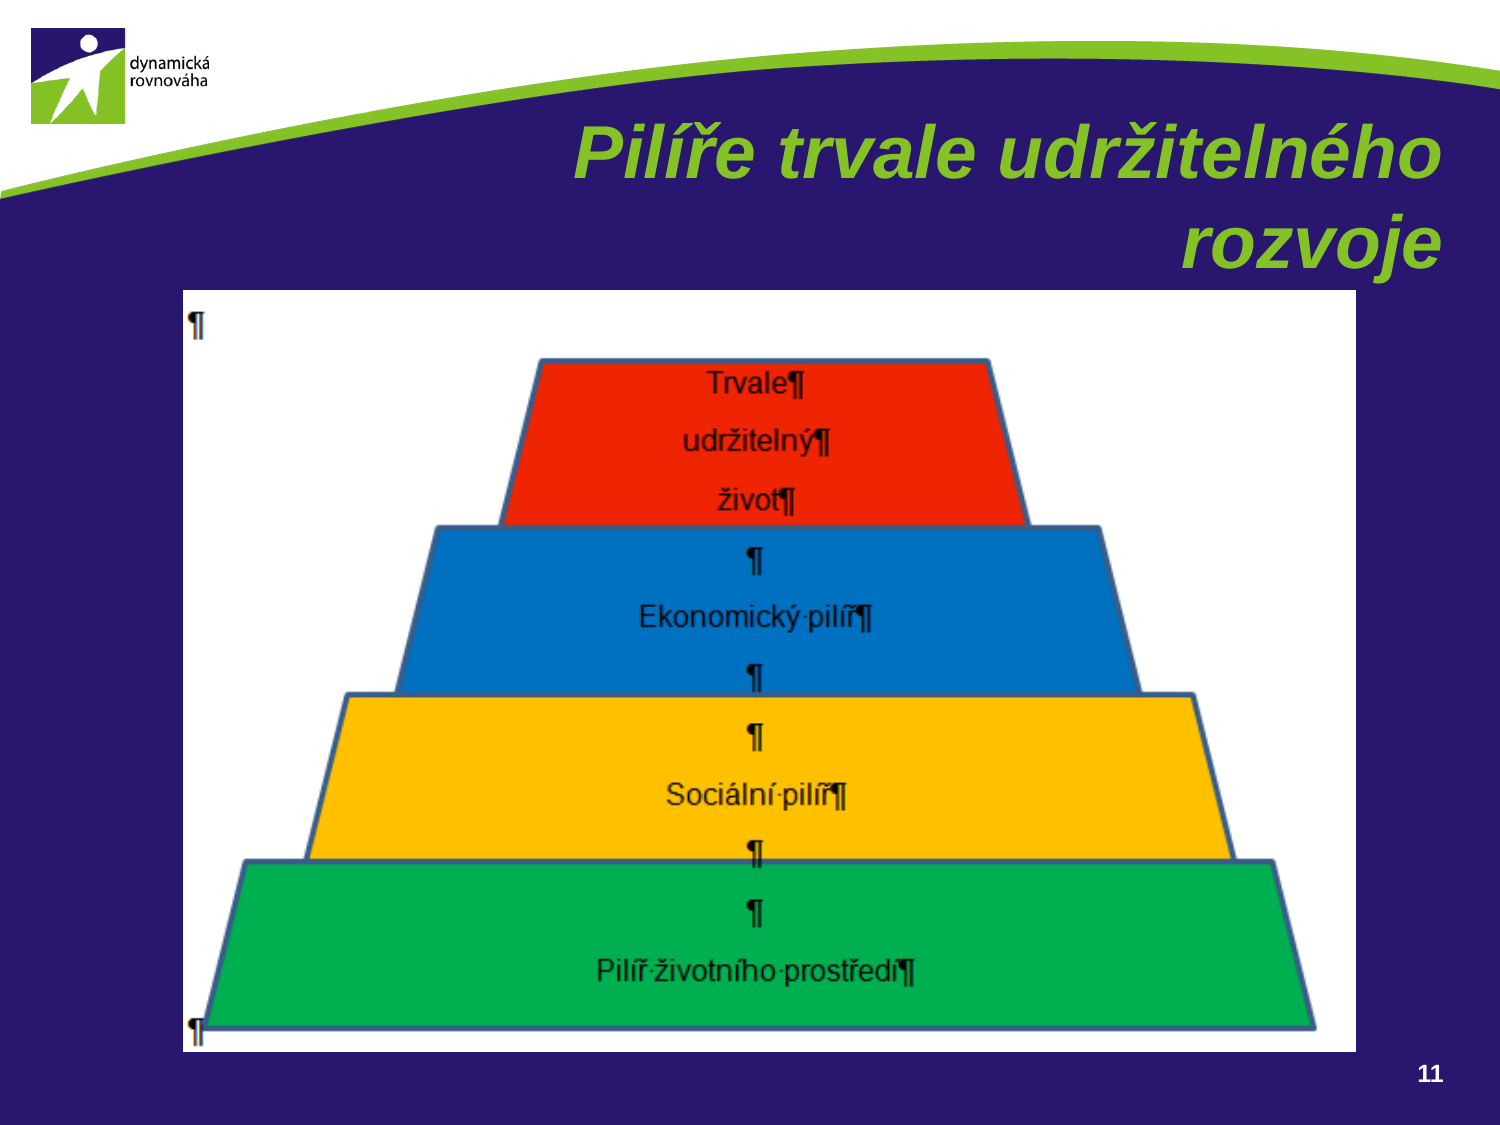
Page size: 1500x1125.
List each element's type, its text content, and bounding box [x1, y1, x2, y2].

picture [0, 18, 1500, 1052]
slide_number 11 [1108, 1042, 1459, 1103]
title Pilíře trvale udržitelného rozvoje [478, 95, 1459, 284]
